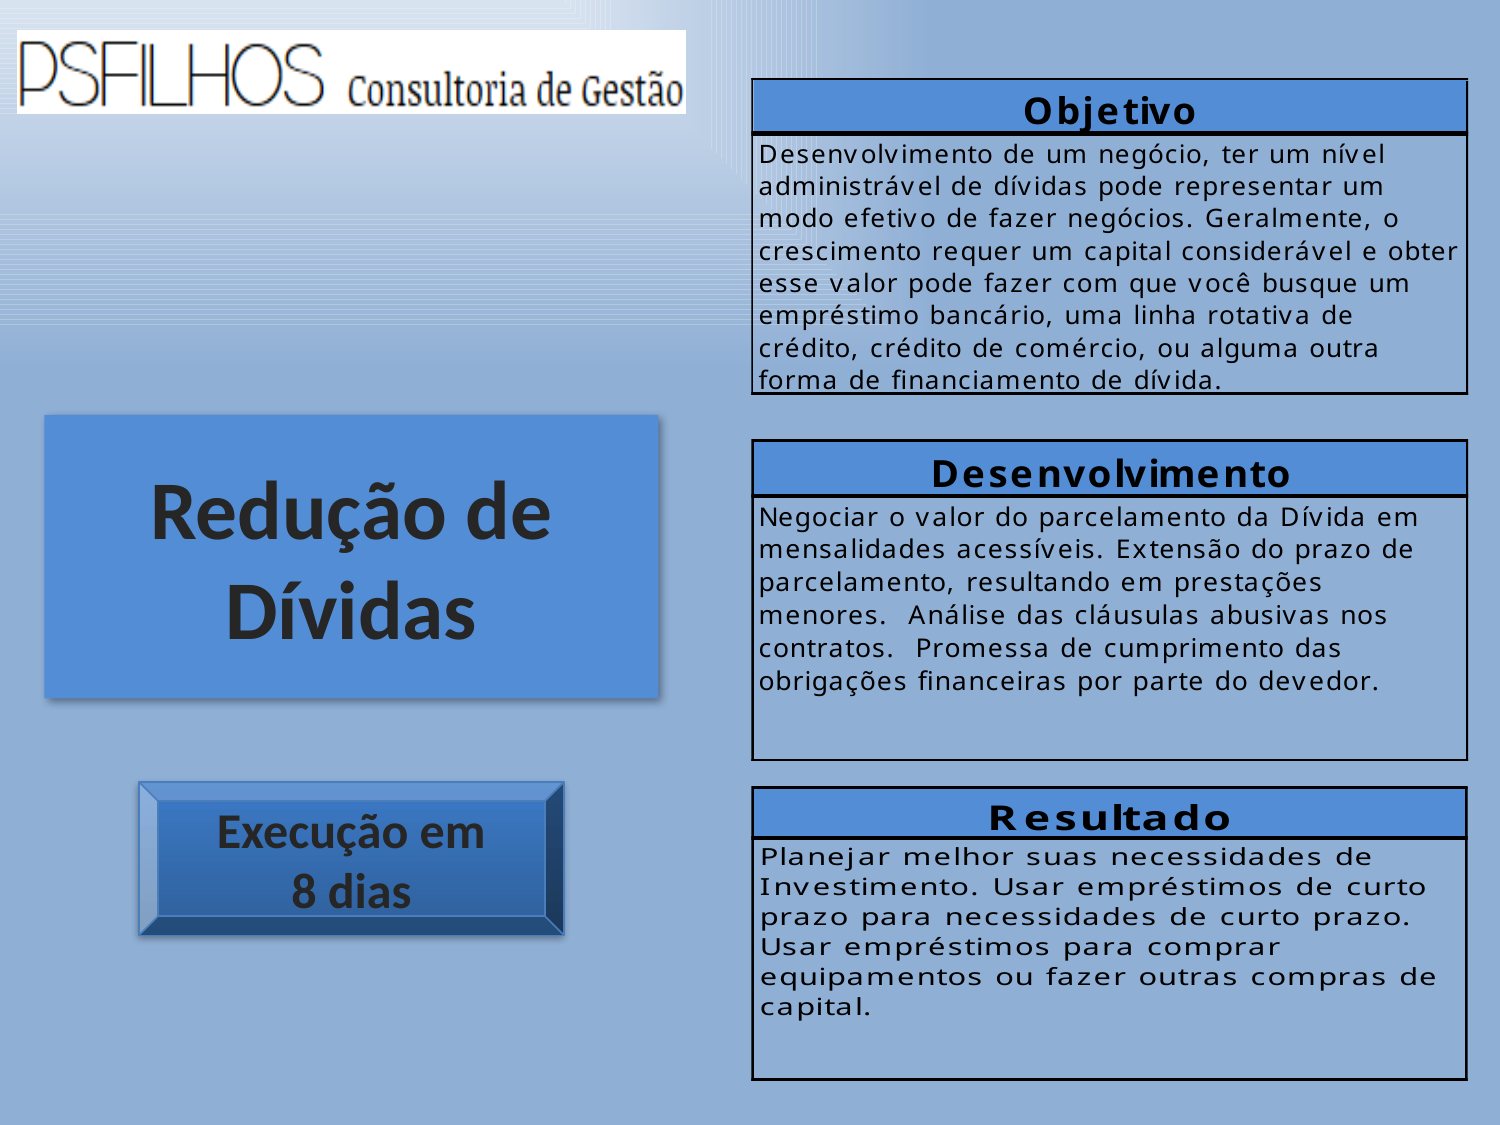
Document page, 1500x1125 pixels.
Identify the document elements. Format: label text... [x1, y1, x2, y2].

text_box Execução em 8 dias [138, 781, 565, 936]
text_box [0, 0, 1500, 1125]
picture [17, 30, 686, 114]
picture [751, 439, 1471, 764]
picture [751, 77, 1471, 398]
picture [751, 786, 1471, 1083]
text_box Redução de Dívidas [44, 414, 659, 699]
